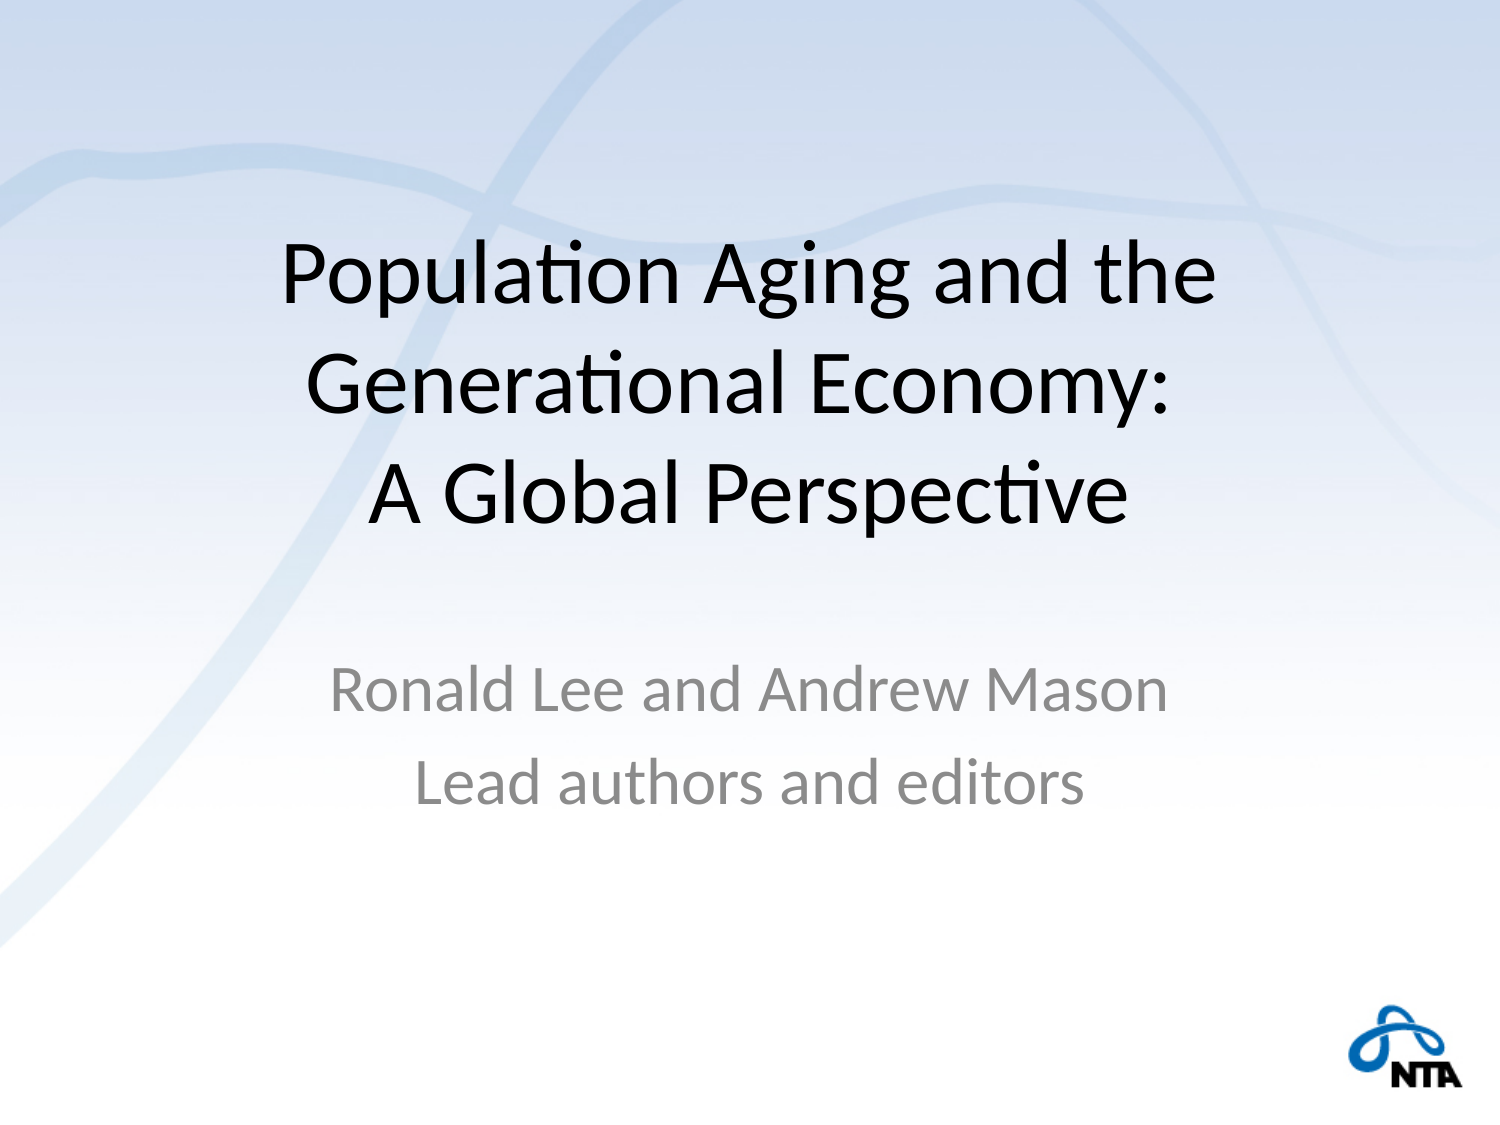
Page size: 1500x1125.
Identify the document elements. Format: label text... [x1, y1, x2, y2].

title Population Aging and the Generational Economy: A Global Perspective [112, 162, 1388, 591]
picture [0, 0, 1500, 1125]
subtitle Ronald Lee and Andrew Mason Lead authors and editors [224, 637, 1276, 926]
